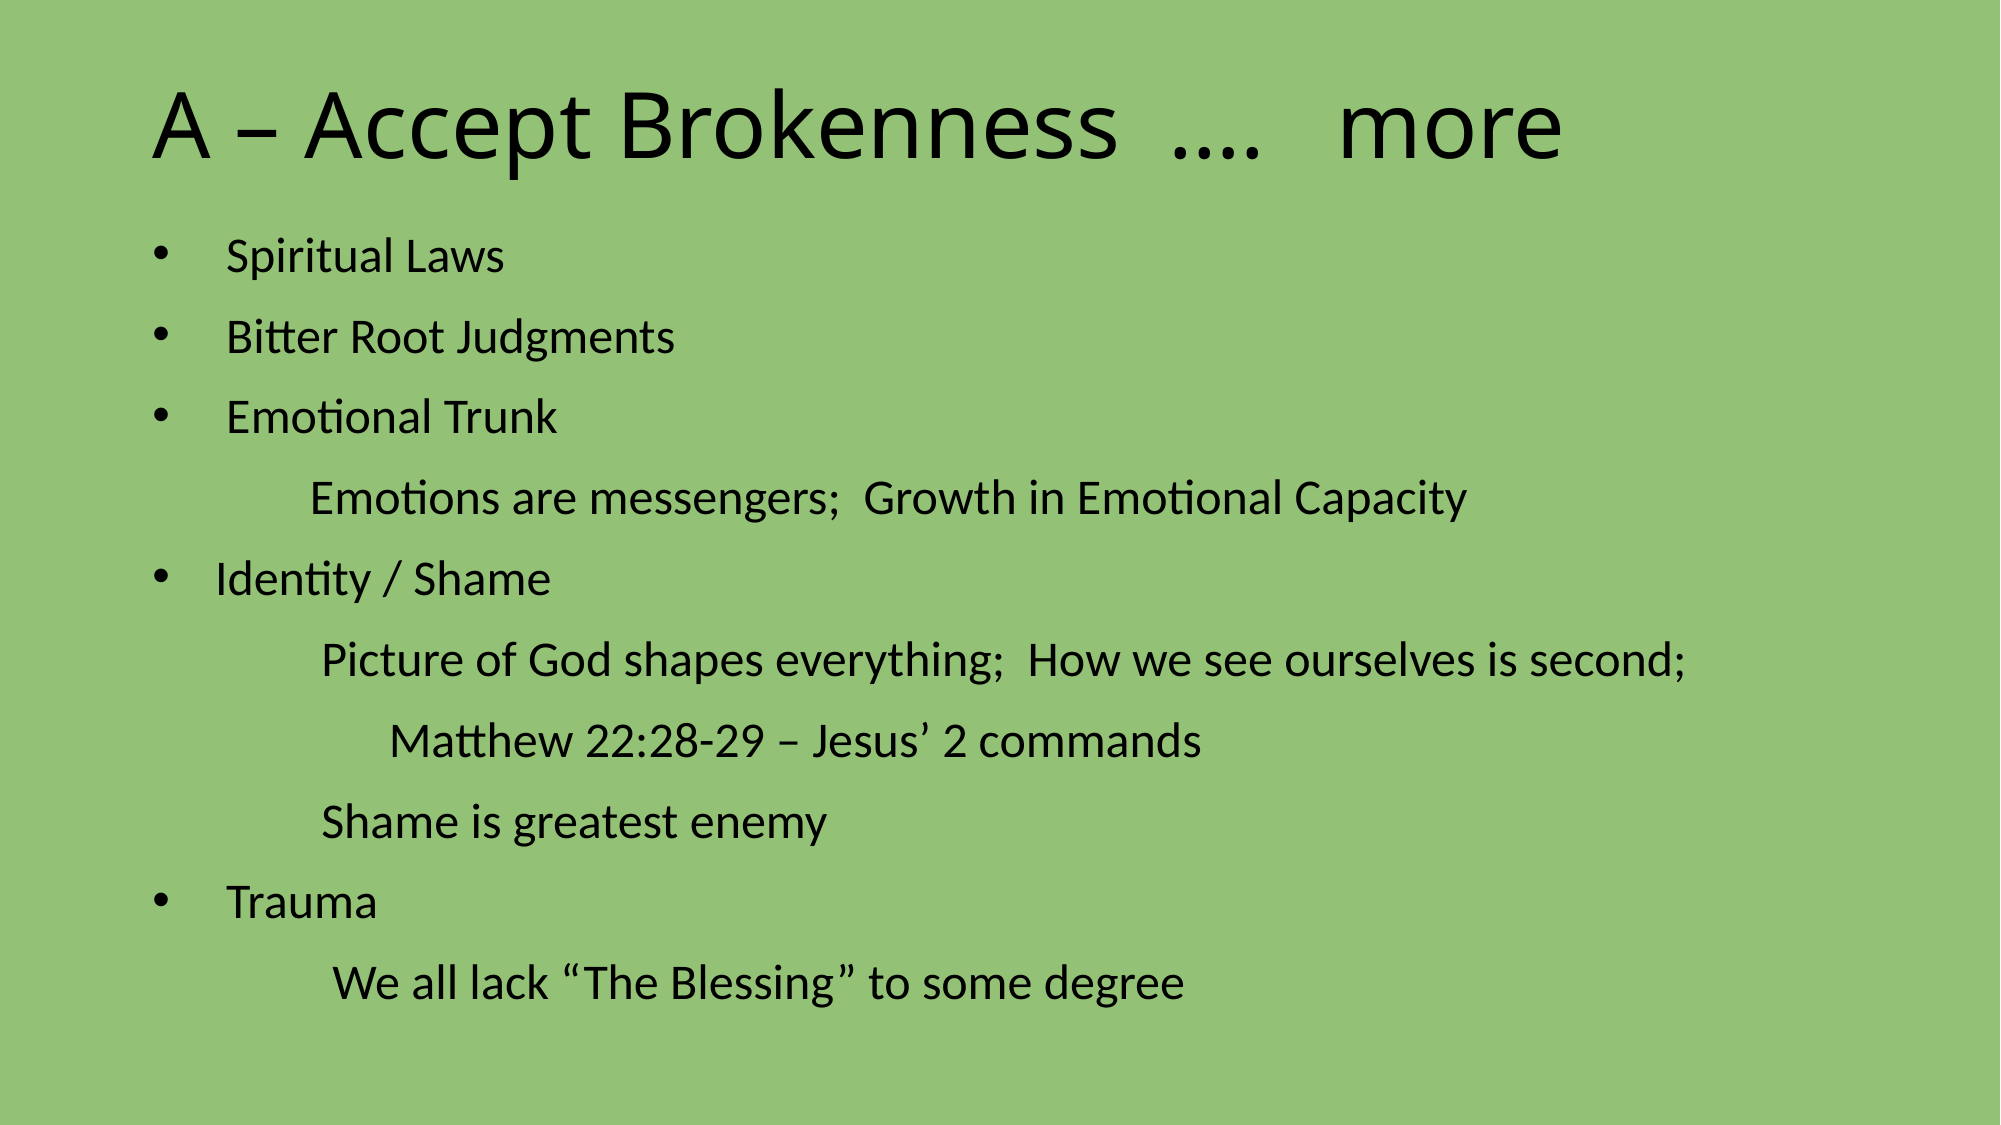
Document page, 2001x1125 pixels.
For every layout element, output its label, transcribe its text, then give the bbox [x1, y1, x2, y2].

title A – Accept Brokenness …. more [137, 59, 1863, 199]
list Spiritual Laws Bitter Root Judgments Emotional Trunk Emotions are messengers; Growth in Emotional Capacity Identity / Shame Picture of God shapes everything; How we see ourselves is second; Matthew 22:28-29 – Jesus’ 2 commands Shame is greatest enemy Trauma We all lack “The Blessing” to some degree [137, 210, 1863, 1014]
